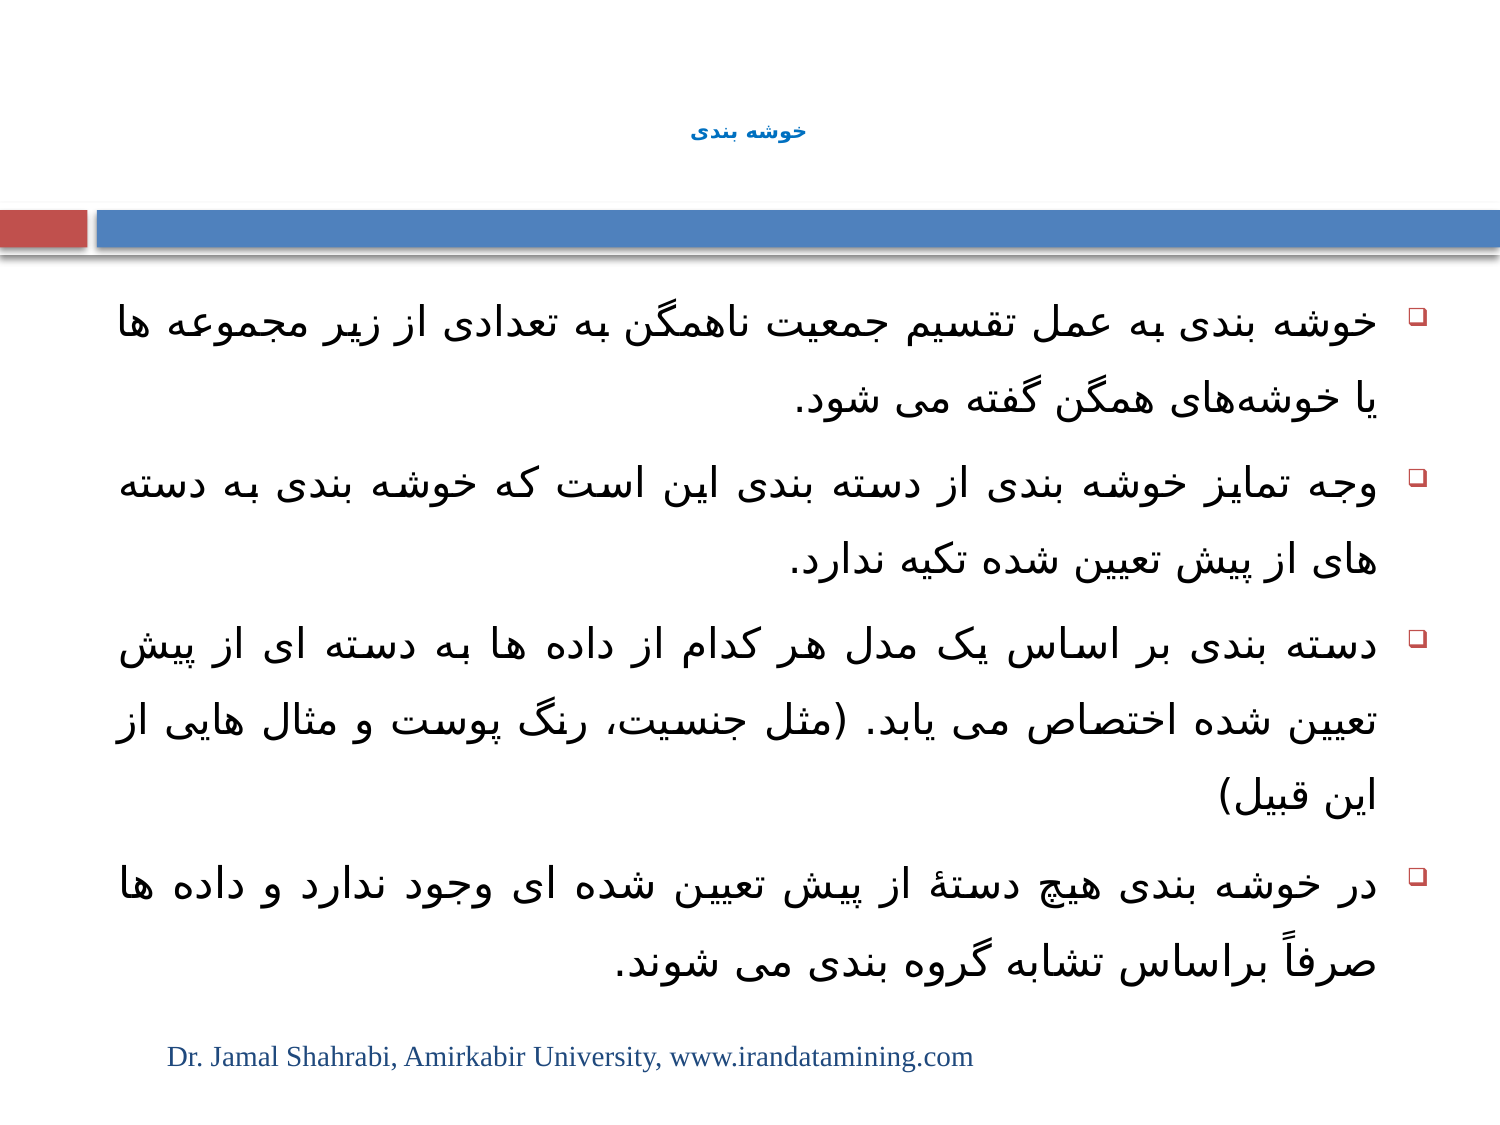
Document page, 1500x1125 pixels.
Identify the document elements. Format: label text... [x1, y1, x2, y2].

footer Dr. Jamal Shahrabi, Amirkabir University, www.irandatamining.com [99, 1024, 990, 1085]
title خوشه بندی [70, 58, 1421, 201]
list خوشه بندی به عمل تقسیم جمعیت ناهمگن به تعدادی از زیر مجموعه ها یا خوشه‌های همگن گفته می شود. وجه تمایز خوشه بندی از دسته بندی این است که خوشه بندی به دسته های از پیش تعیین شده تکیه ندارد. دسته بندی بر اساس یک مدل هر کدام از داده ها به دسته ای از پیش تعیین شده اختصاص می یابد. (مثل جنسیت، رنگ پوست و مثال هایی از این قبیل) در خوشه بندی هیچ دستۀ از پیش تعیین شده ای وجود ندارد و داده ها صرفاً براساس تشابه گروه بندی می شوند. [100, 262, 1438, 1000]
